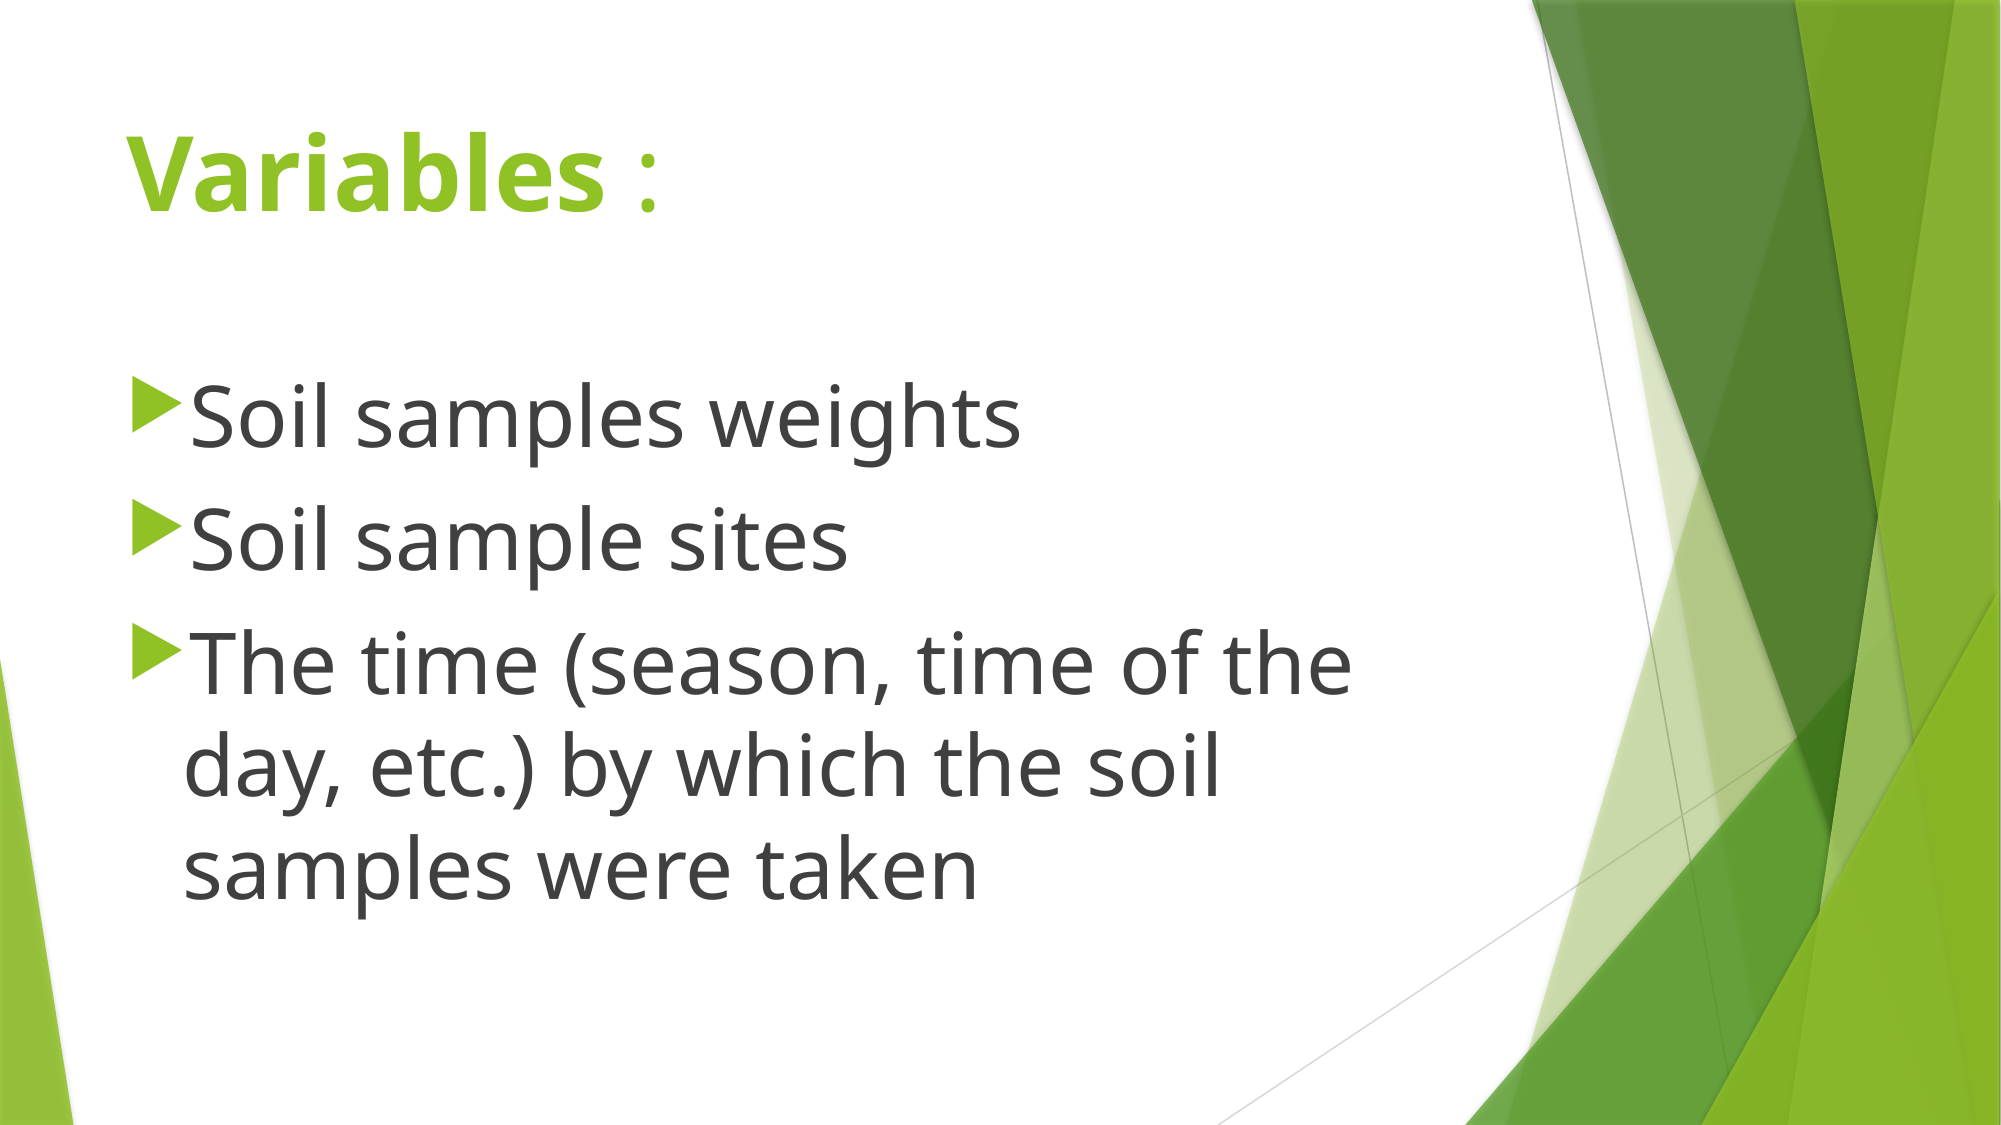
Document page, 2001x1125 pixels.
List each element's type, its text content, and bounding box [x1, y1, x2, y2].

title Variables : [111, 99, 1522, 317]
list Soil samples weights Soil sample sites The time (season, time of the day, etc.) by which the soil samples were taken [111, 354, 1522, 992]
